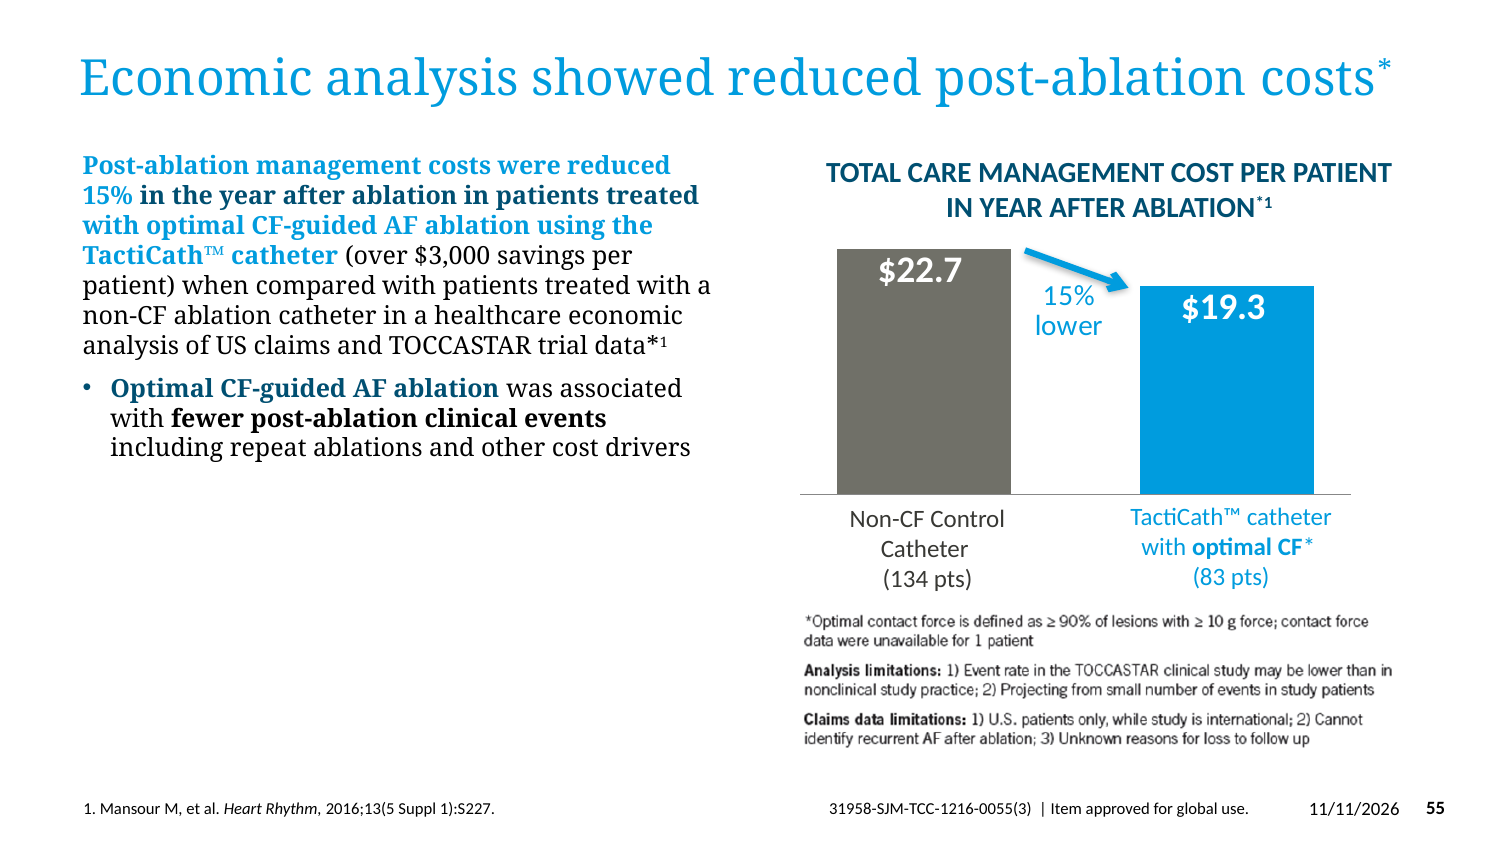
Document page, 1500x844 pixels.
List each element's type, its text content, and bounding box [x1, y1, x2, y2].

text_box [1024, 250, 1129, 289]
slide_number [1265, 782, 1400, 827]
slide_number 55 [1411, 790, 1460, 826]
text_box TOTAL CARE MANAGEMENT COST PER PATIENT IN YEAR AFTER ABLATION*1 [759, 146, 1460, 231]
list 1. Mansour M, et al. Heart Rhythm, 2016;13(5 Suppl 1):S227. [83, 770, 750, 826]
title Economic analysis showed reduced post-ablation costs* [64, 45, 1415, 116]
chart [787, 222, 1376, 626]
list Post-ablation management costs were reduced 15% in the year after ablation in patients treated with optimal CF-guided AF ablation using the TactiCath™ catheter (over $3,000 savings per patient) when compared with patients treated with a non-CF ablation catheter in a healthcare economic analysis of US claims and TOCCASTAR trial data*1 Optimal CF-guided AF ablation was associated with fewer post-ablation clinical events including repeat ablations and other cost drivers [82, 150, 743, 721]
picture [791, 605, 1401, 751]
